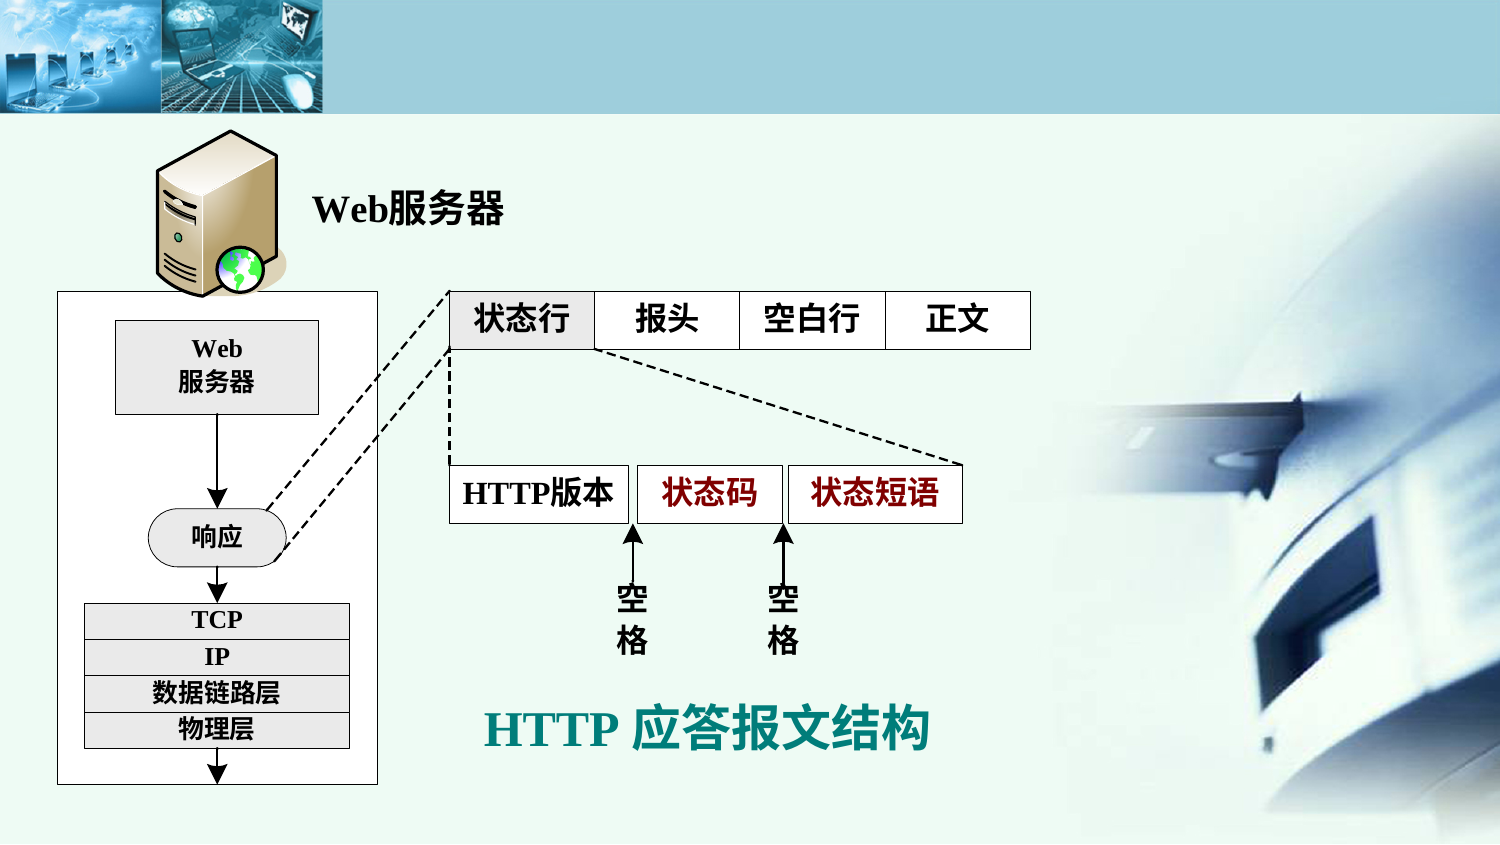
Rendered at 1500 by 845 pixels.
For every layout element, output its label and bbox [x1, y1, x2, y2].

picture [0, 1, 1500, 844]
text_box [52, 74, 1035, 812]
